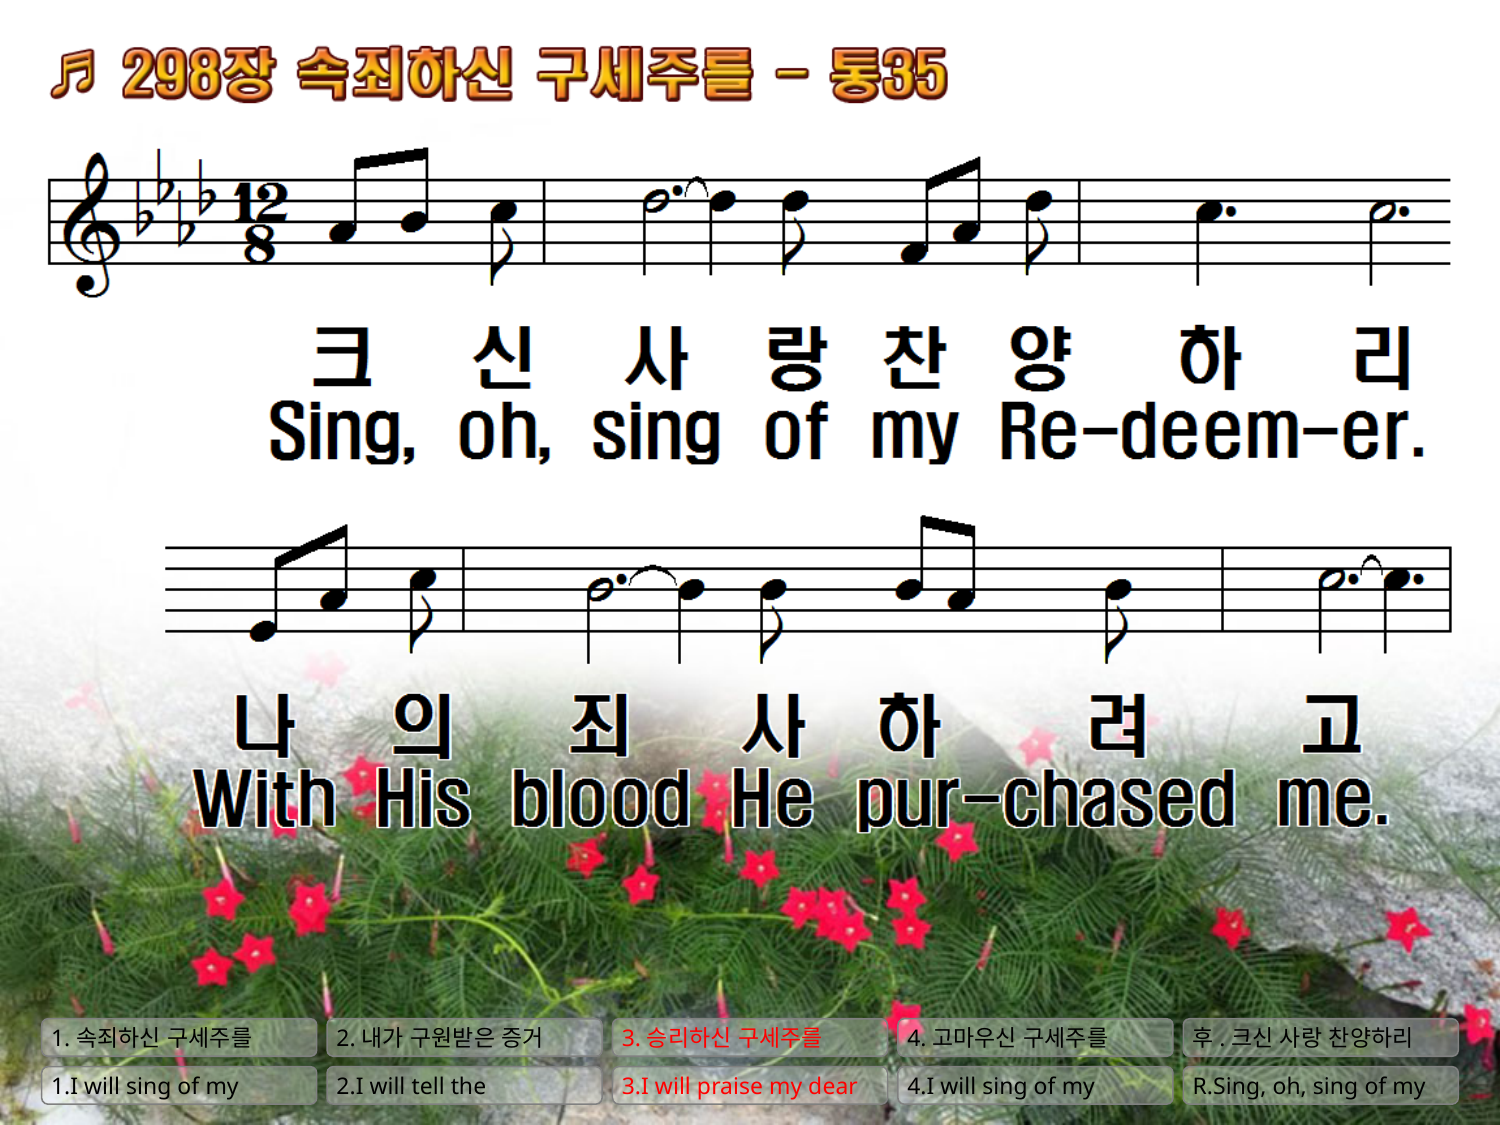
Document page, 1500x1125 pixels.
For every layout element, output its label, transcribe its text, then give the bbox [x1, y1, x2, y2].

text_box 후.크신 사랑 찬양하리 [1183, 1018, 1459, 1057]
text_box 1.속죄하신 구세주를 [41, 1018, 317, 1057]
text_box 1.I will sing of my [41, 1066, 317, 1105]
text_box 4.I will sing of my [897, 1066, 1173, 1105]
text_box 3.승리하신 구세주를 [612, 1018, 888, 1057]
text_box 3.I will praise my dear [612, 1066, 888, 1105]
picture [0, 0, 1500, 1125]
text_box 2.I will tell the [327, 1066, 603, 1105]
text_box 4.고마우신 구세주를 [897, 1018, 1173, 1057]
text_box R.Sing, oh, sing of my [1183, 1066, 1459, 1105]
text_box 2.내가 구원받은 증거 [327, 1018, 603, 1057]
